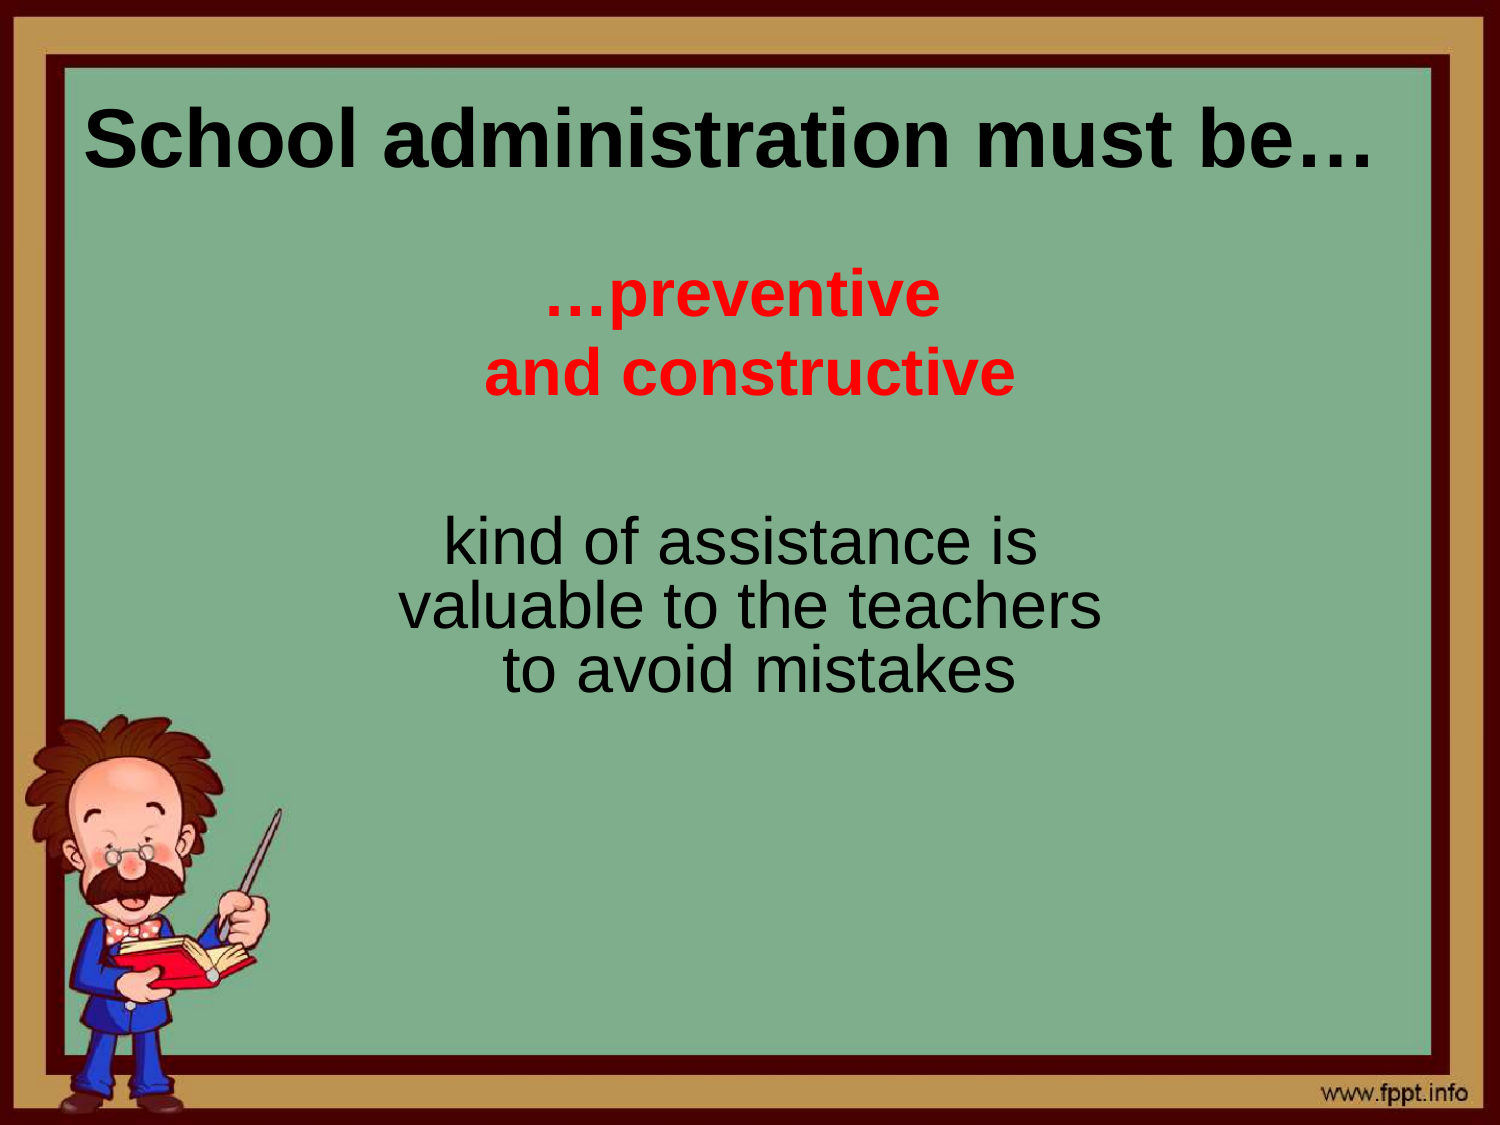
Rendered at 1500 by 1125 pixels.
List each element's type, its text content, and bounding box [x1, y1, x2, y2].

picture [0, 0, 1500, 1125]
title School administration must be… [81, 82, 1386, 273]
text_box …preventive and constructive kind of assistance is valuable to the teachers to avoid mistakes [394, 247, 1106, 706]
